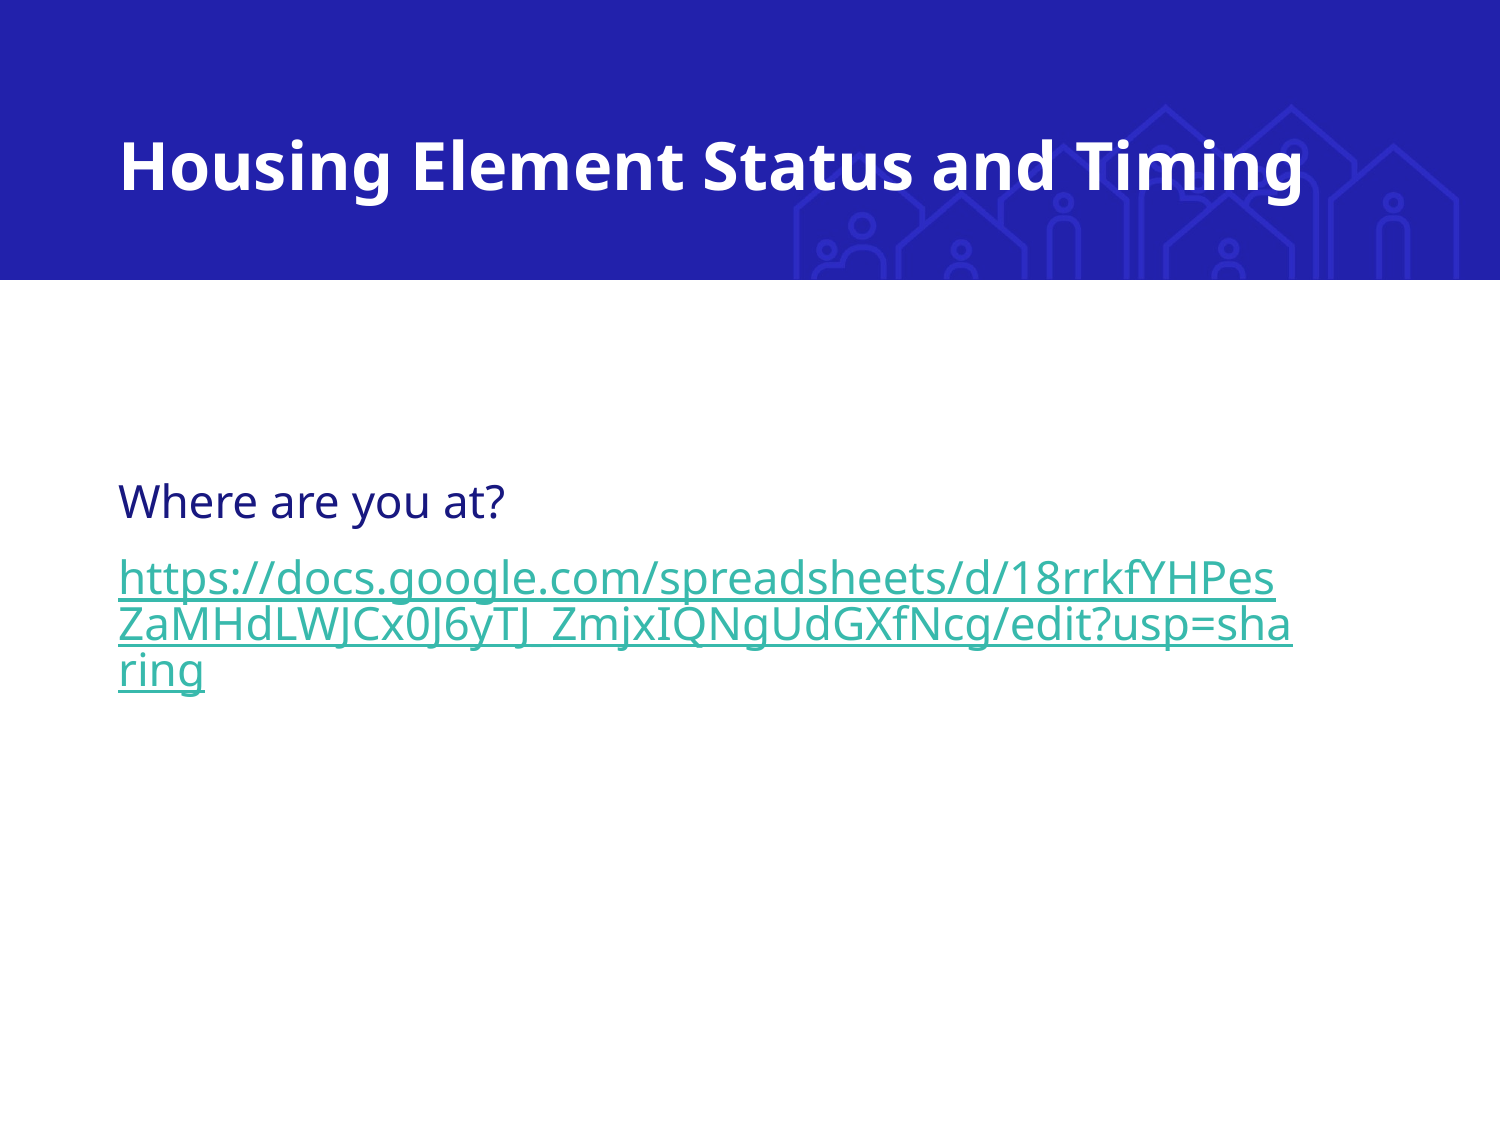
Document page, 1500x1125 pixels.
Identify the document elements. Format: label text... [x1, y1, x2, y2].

list Where are you at? https://docs.google.com/spreadsheets/d/18rrkfYHPesZaMHdLWJCx0J6yTJ_ZmjxIQNgUdGXfNcg/edit?usp=sharing [103, 389, 1309, 1014]
title Housing Element Status and Timing [103, 59, 1397, 278]
picture [0, 0, 1500, 280]
